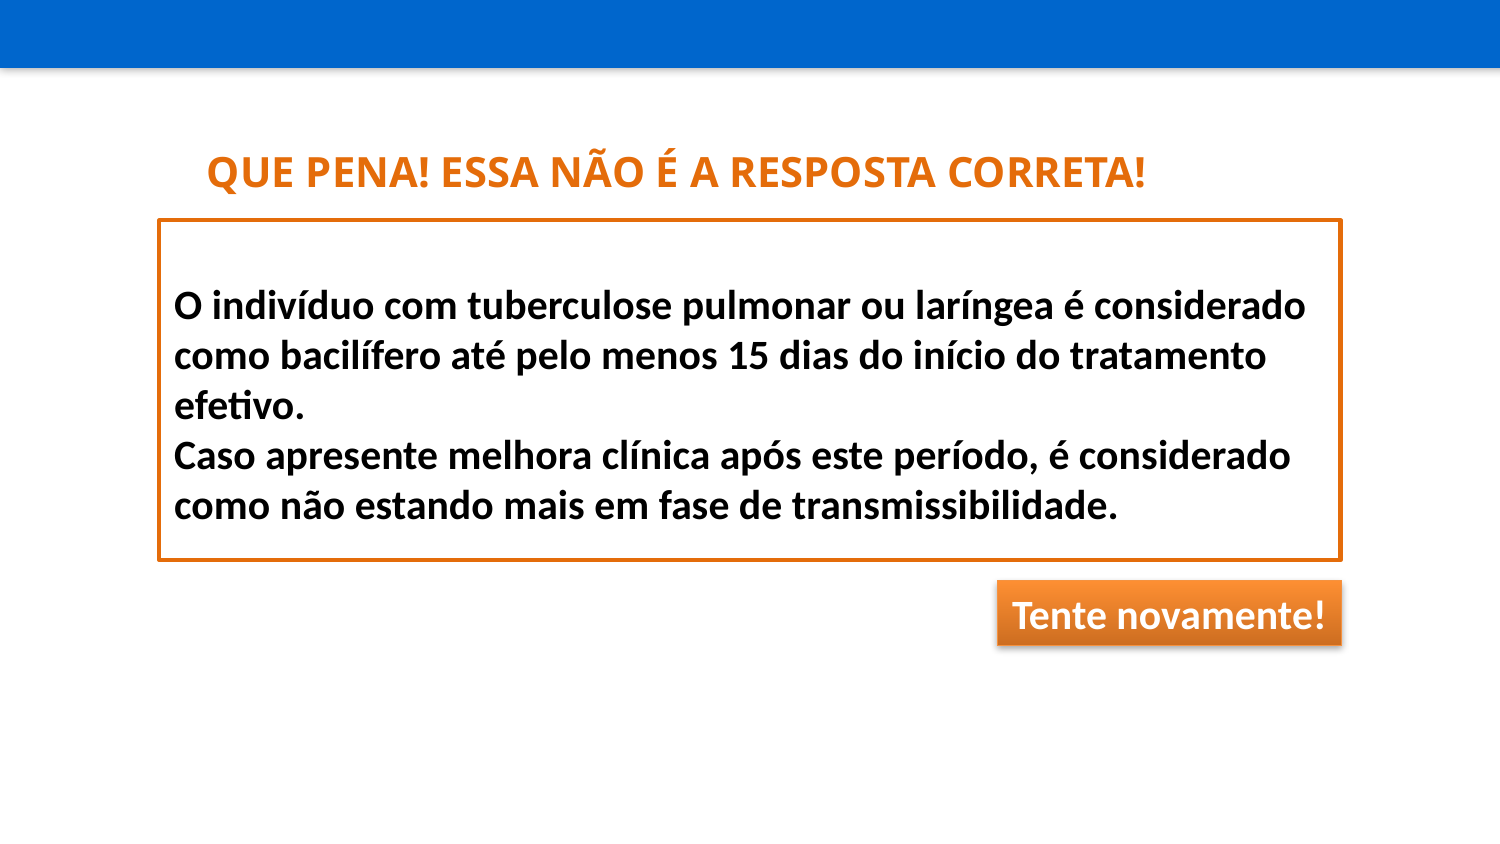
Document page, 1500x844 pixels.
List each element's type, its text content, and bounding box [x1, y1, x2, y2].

text_box Tente novamente! [997, 580, 1342, 646]
text_box Que pena! Essa não é a resposta correta! [192, 138, 1173, 204]
text_box O indivíduo com tuberculose pulmonar ou laríngea é considerado como bacilífero até pelo menos 15 dias do início do tratamento efetivo. Caso apresente melhora clínica após este período, é considerado como não estando mais em fase de transmissibilidade. [157, 218, 1343, 562]
text_box [0, 0, 1500, 68]
